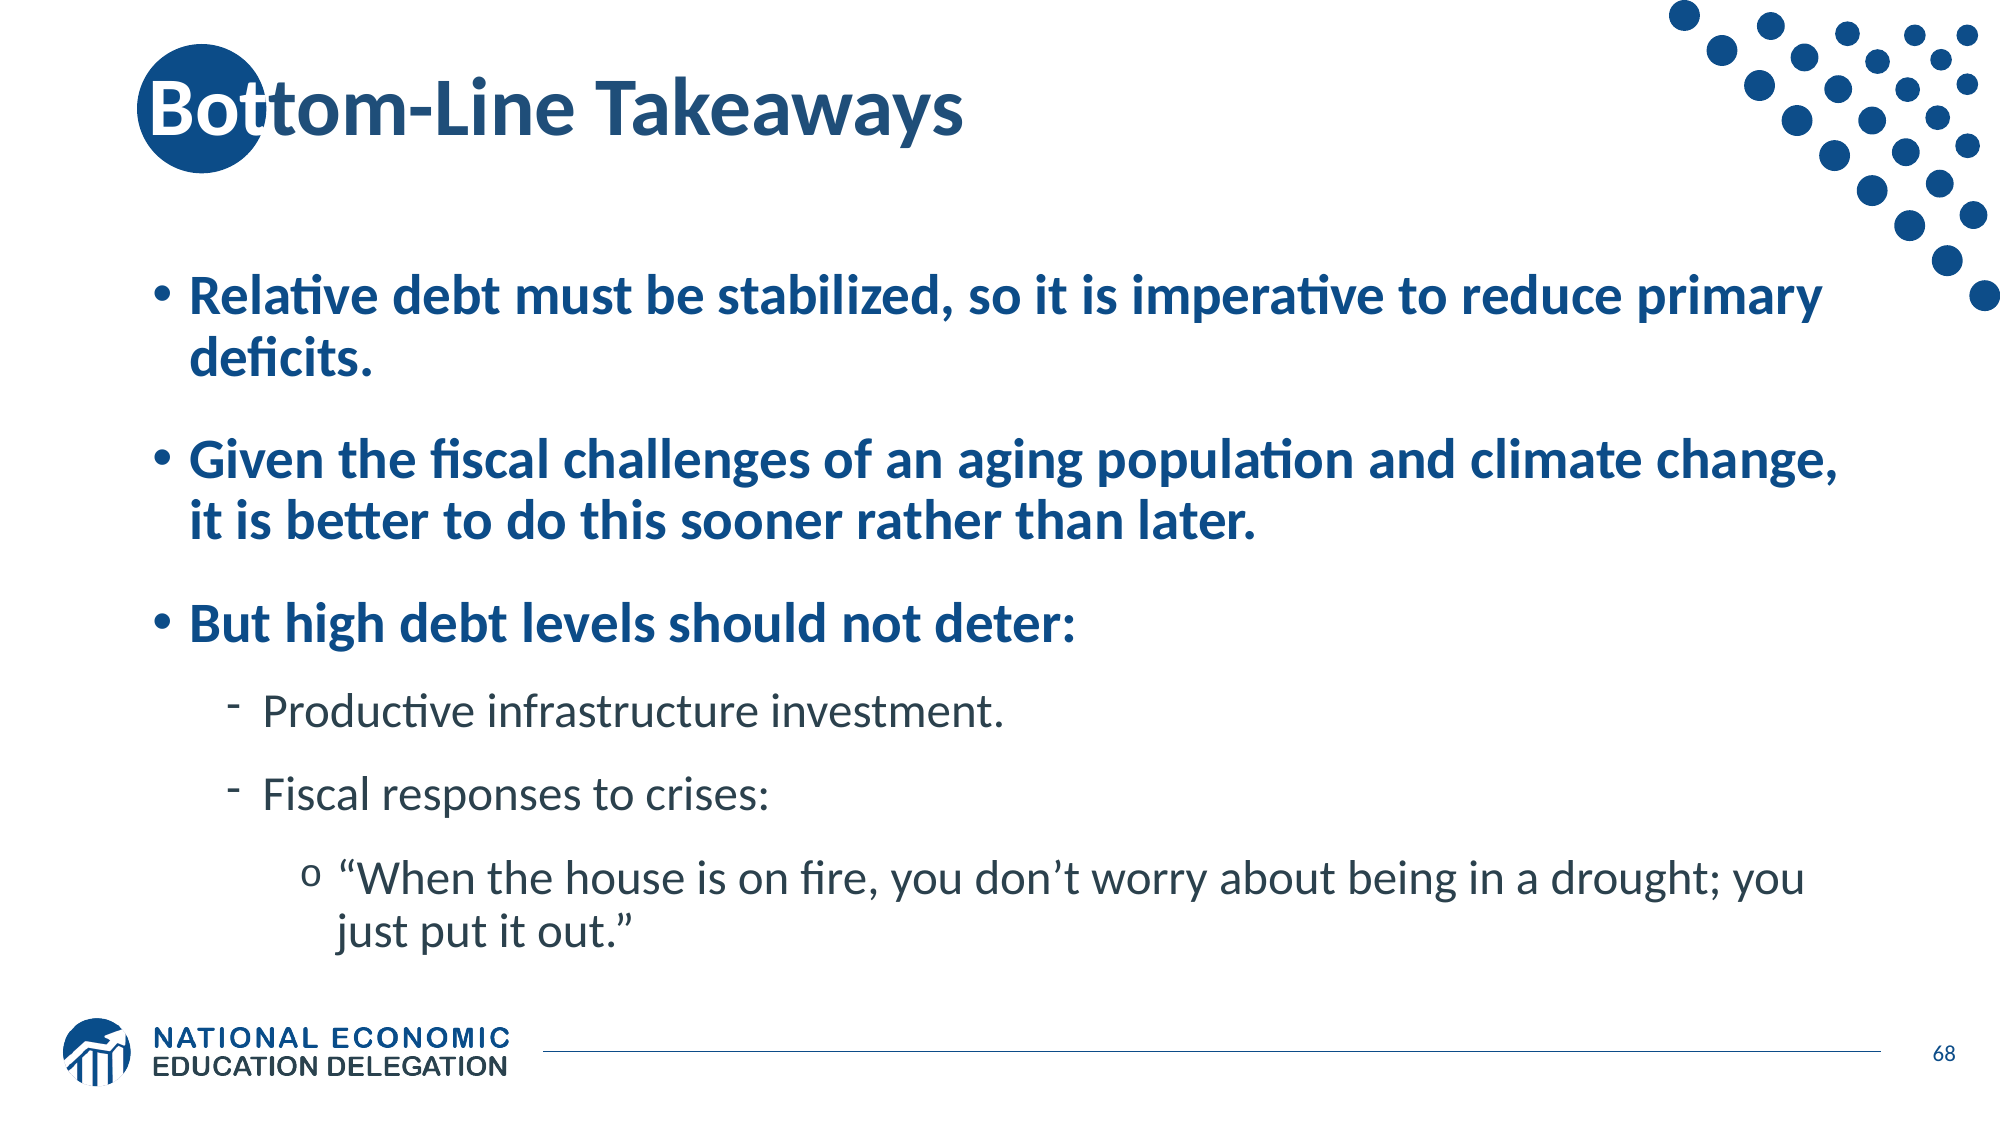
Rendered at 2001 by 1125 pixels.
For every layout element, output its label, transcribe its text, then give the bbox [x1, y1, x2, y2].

slide_number 68 [1521, 1022, 1972, 1082]
picture [55, 1013, 520, 1091]
list Relative debt must be stabilized, so it is imperative to reduce primary deficits. Given the fiscal challenges of an aging population and climate change, it is better to do this sooner rather than later. But high debt levels should not deter: Productive infrastructure investment. Fiscal responses to crises: “When the house is on fire, you don’t worry about being in a drought; you just put it out.” [137, 257, 1863, 972]
title Bottom-Line Takeaways [133, 0, 1859, 218]
